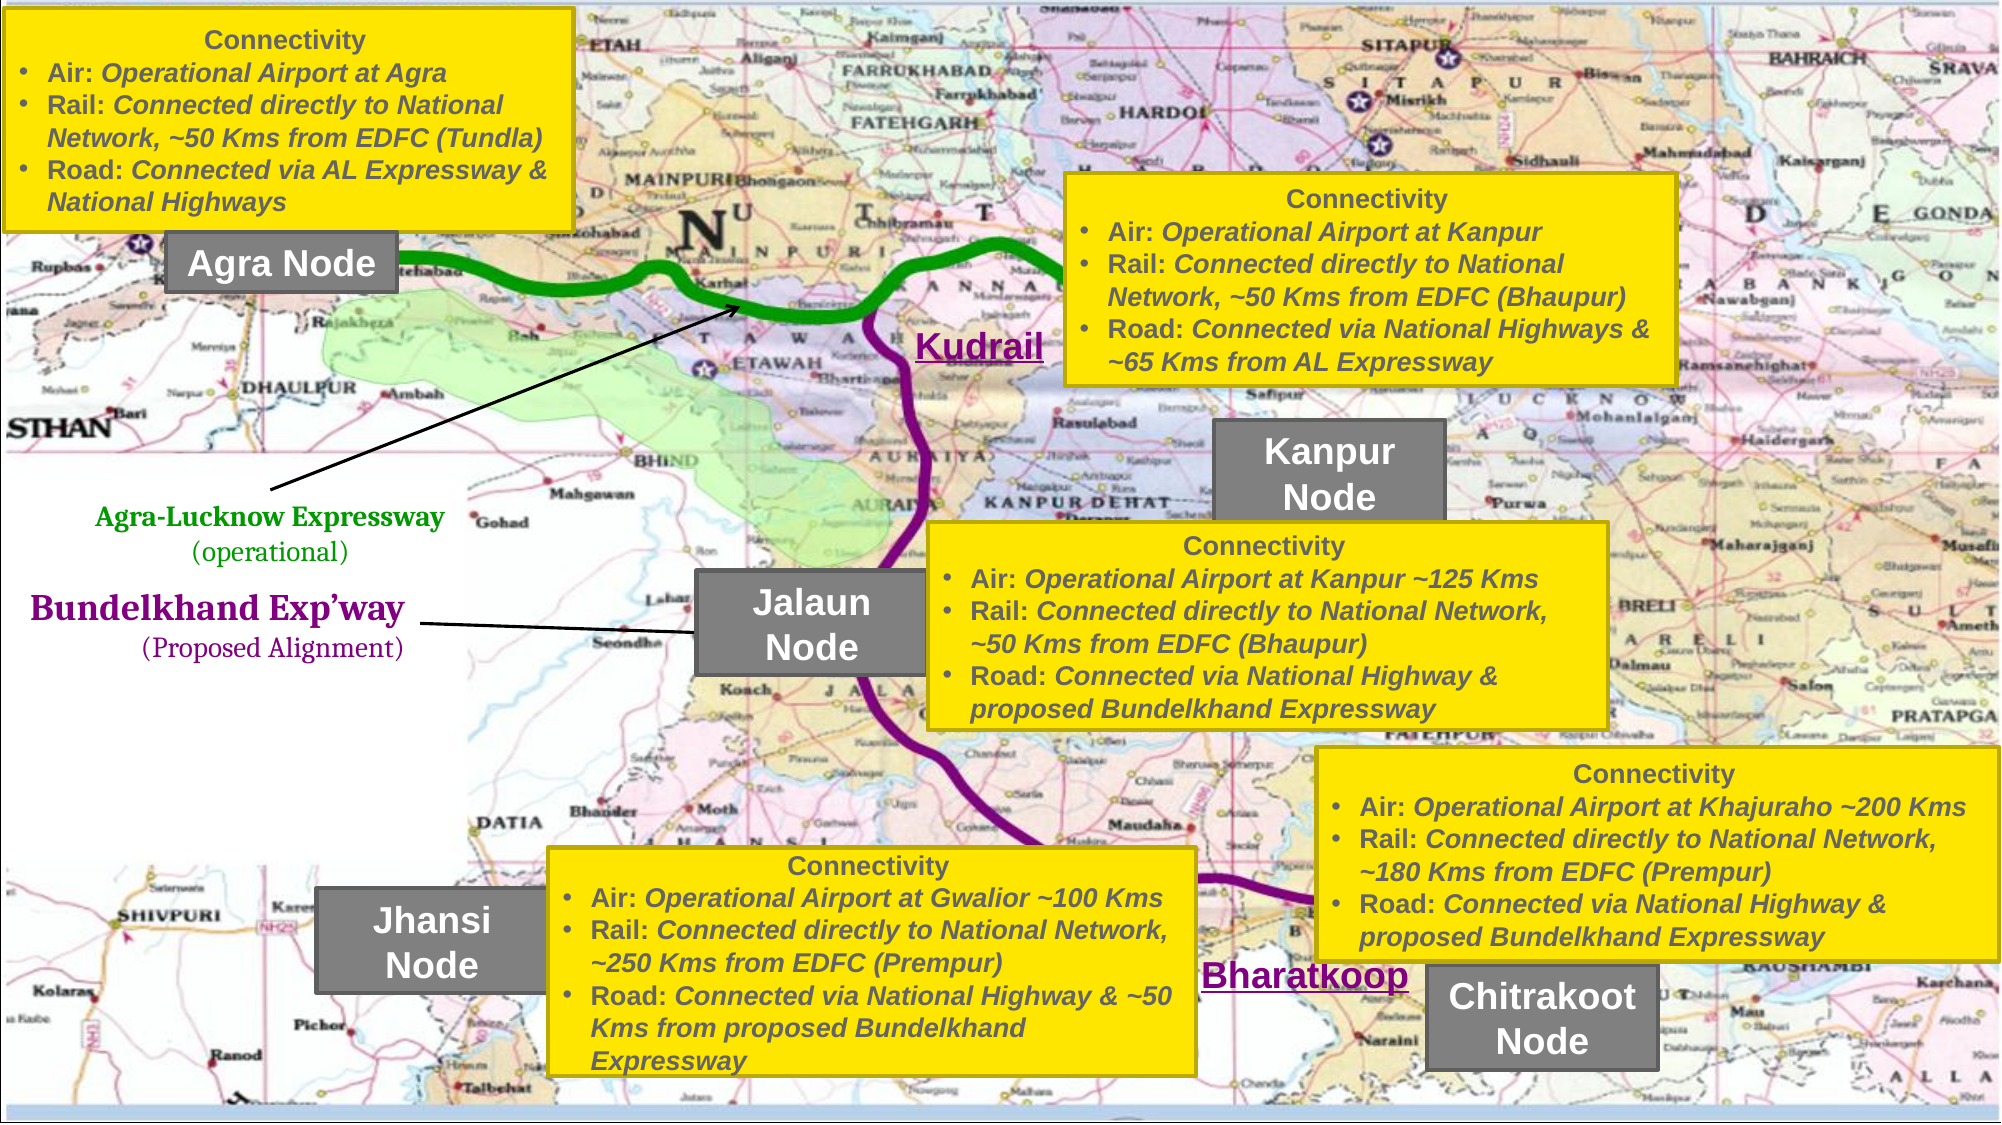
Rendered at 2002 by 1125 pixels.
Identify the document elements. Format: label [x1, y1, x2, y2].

text_box [270, 306, 741, 491]
text_box [419, 623, 846, 638]
picture [0, 0, 2001, 1123]
